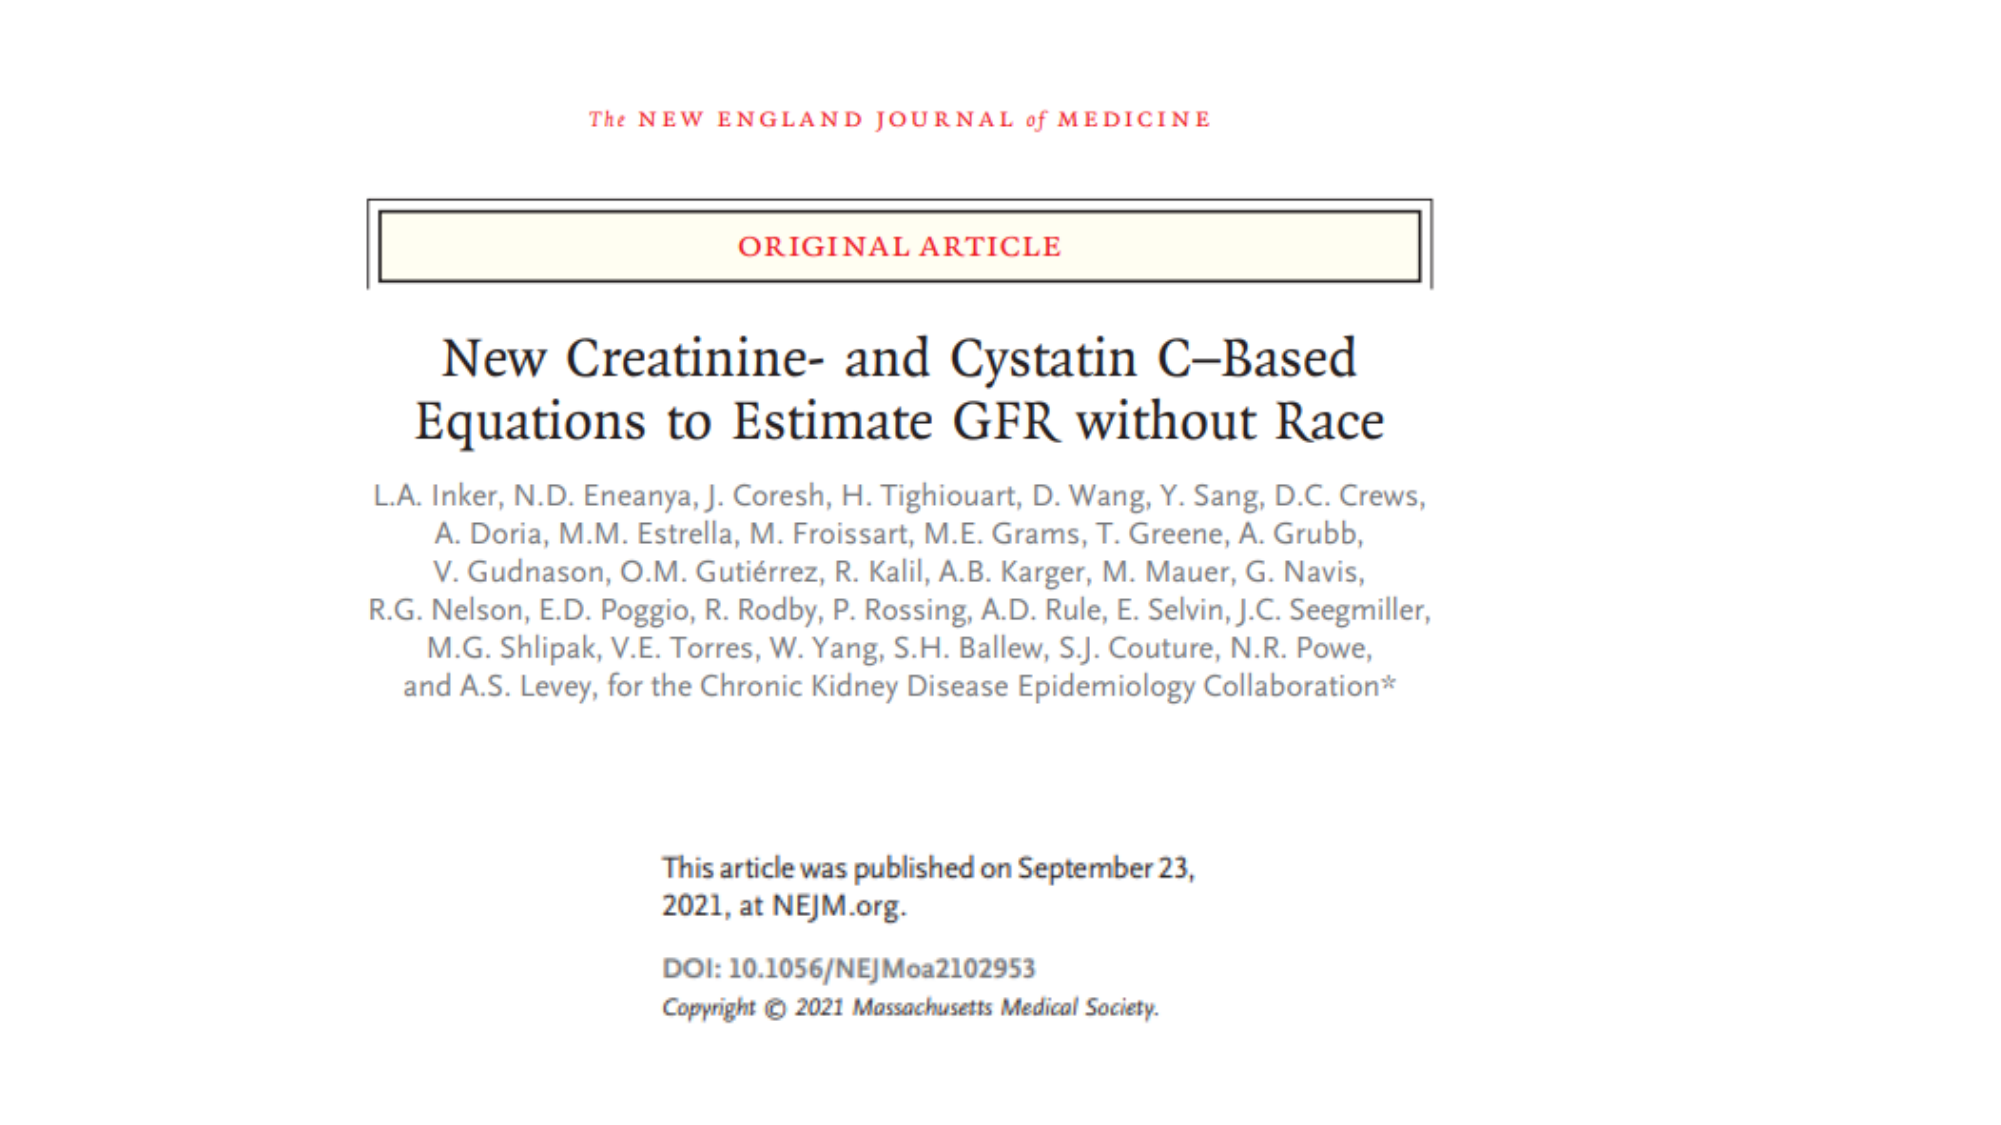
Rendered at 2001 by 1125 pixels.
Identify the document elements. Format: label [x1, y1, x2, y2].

picture [636, 831, 1268, 1036]
picture [253, 64, 1712, 742]
